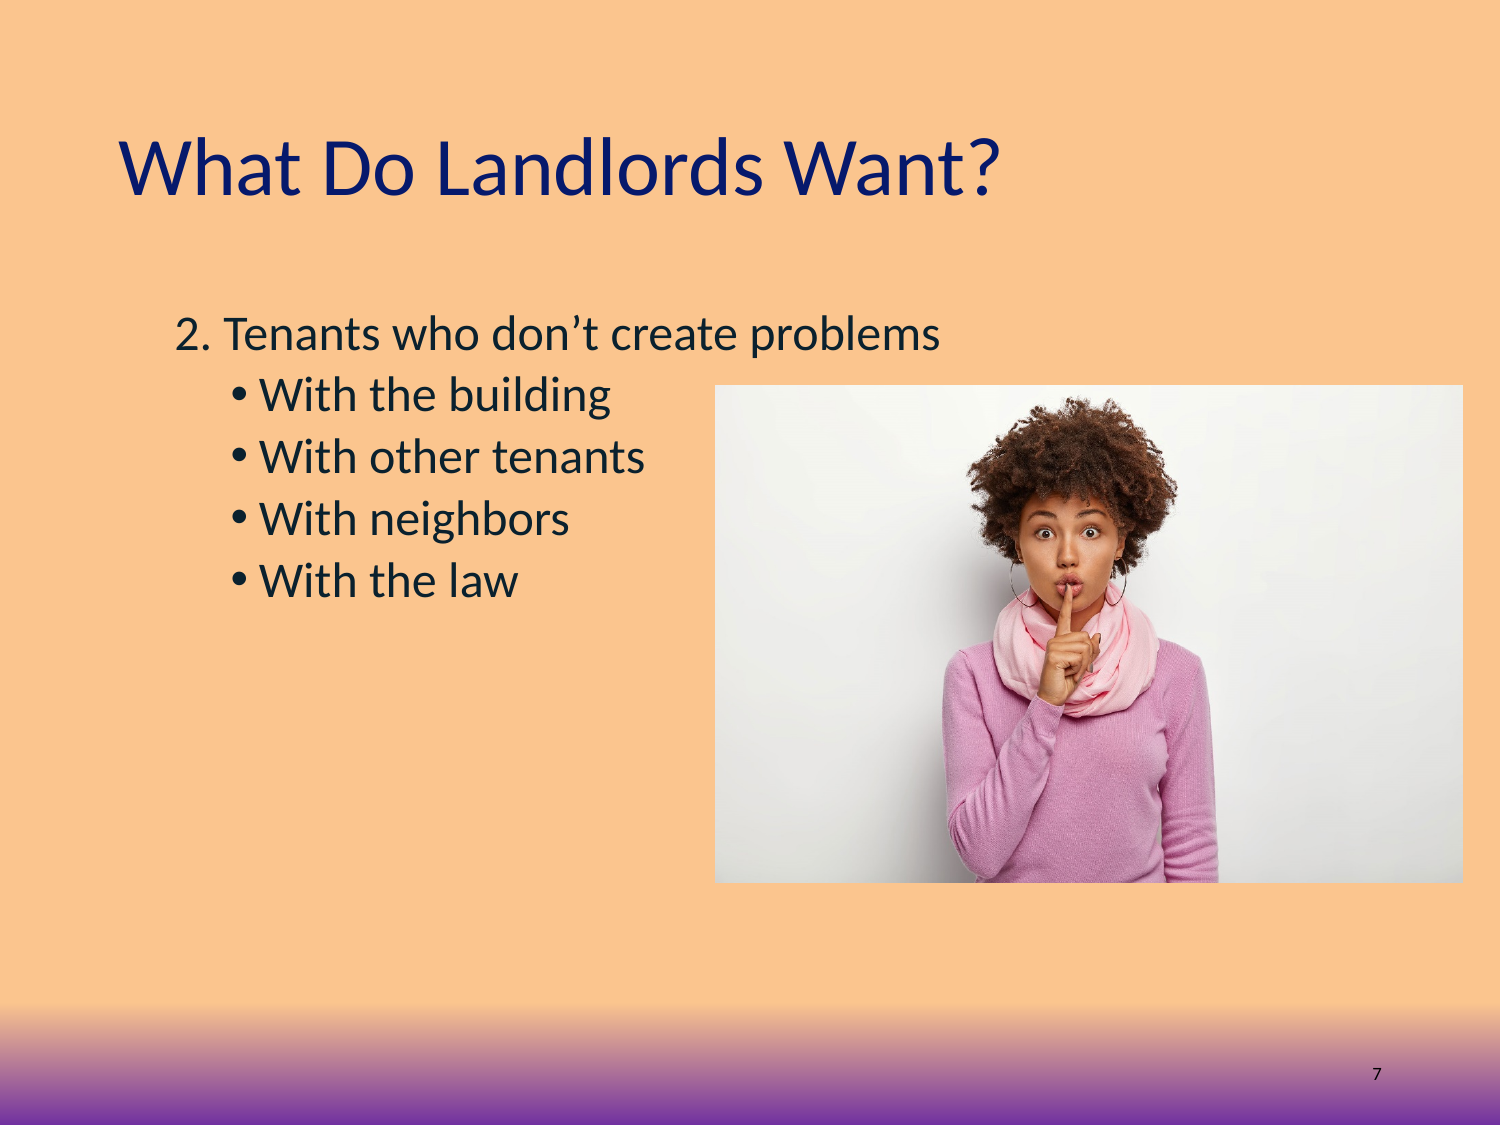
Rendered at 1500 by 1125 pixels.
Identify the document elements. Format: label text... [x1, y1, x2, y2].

slide_number 7 [1059, 1042, 1397, 1103]
picture [715, 385, 1463, 883]
title What Do Landlords Want? [103, 59, 1397, 278]
list 2. Tenants who don’t create problems With the building With other tenants With neighbors With the law [103, 299, 1397, 1014]
